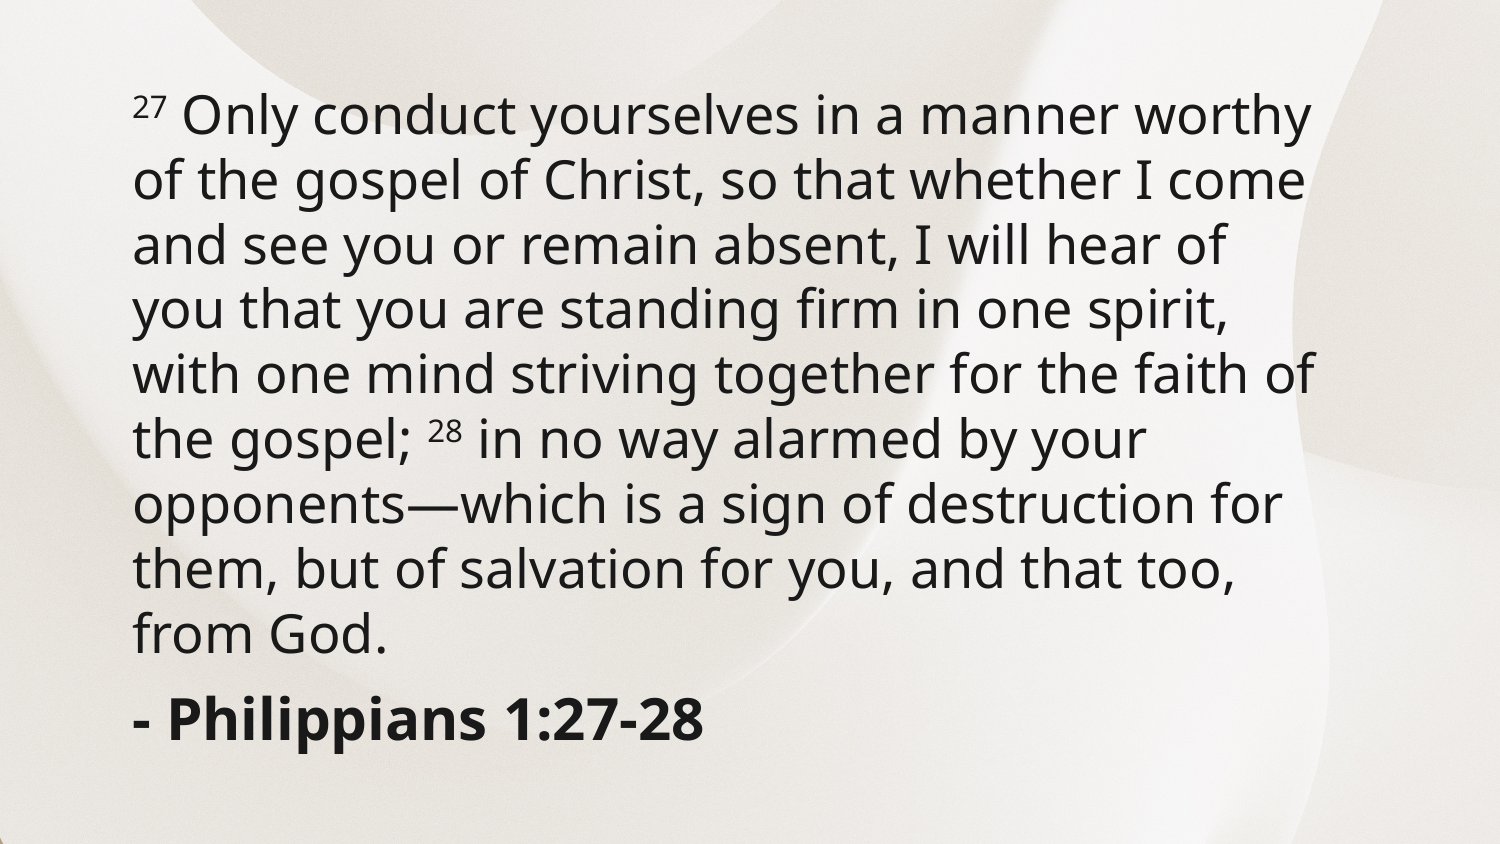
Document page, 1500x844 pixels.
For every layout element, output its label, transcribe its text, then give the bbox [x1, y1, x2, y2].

picture [0, 0, 1500, 844]
list - Philippians 1:27-28 [116, 674, 799, 760]
list 27 Only conduct yourselves in a manner worthy of the gospel of Christ, so that whether I come and see you or remain absent, I will hear of you that you are standing firm in one spirit, with one mind striving together for the faith of the gospel; 28 in no way alarmed by your opponents—which is a sign of destruction for them, but of salvation for you, and that too, from God. [116, 70, 1343, 675]
